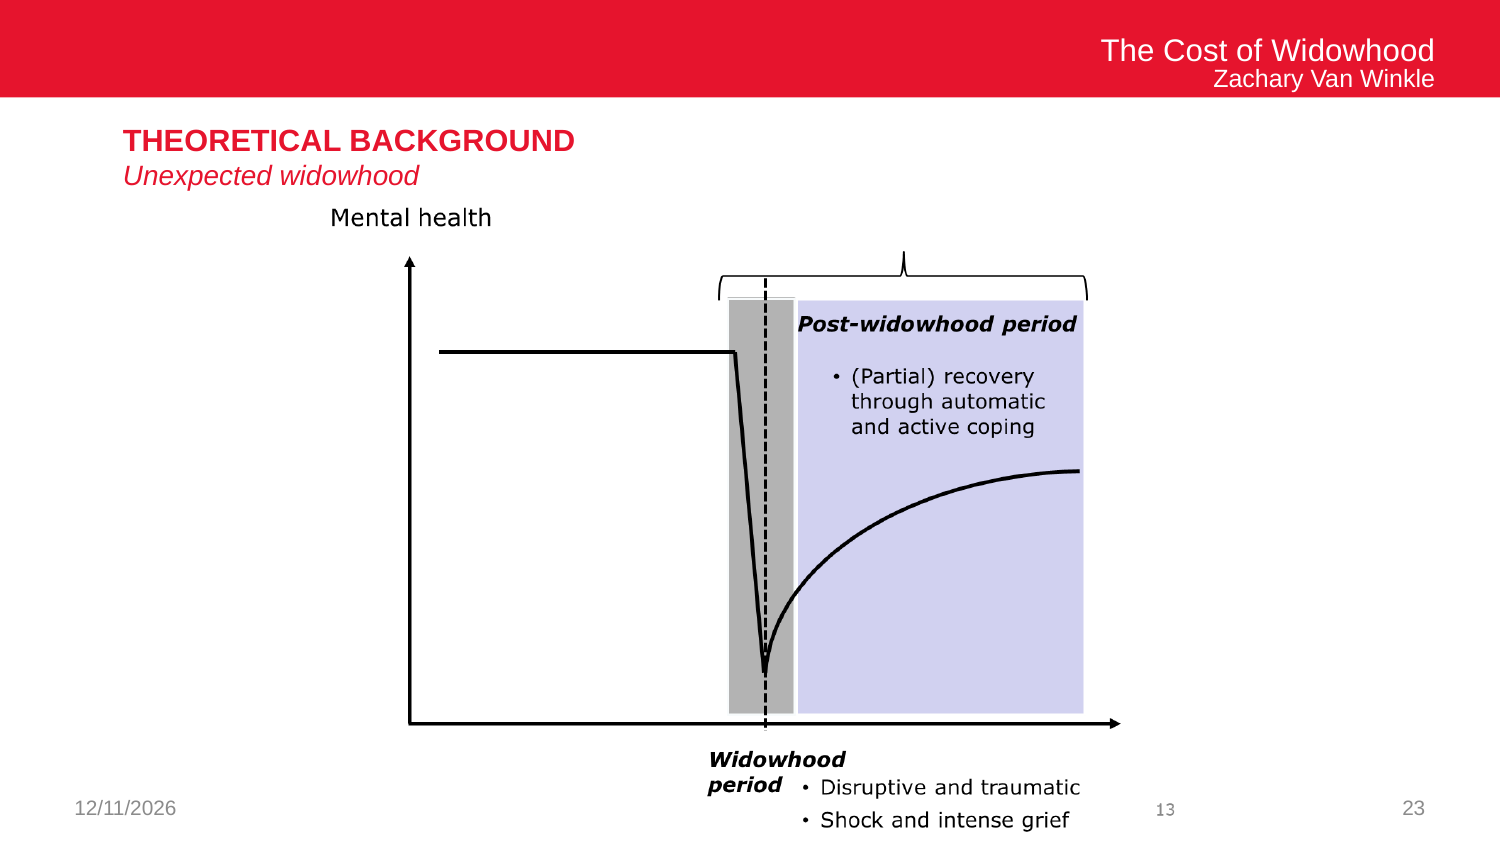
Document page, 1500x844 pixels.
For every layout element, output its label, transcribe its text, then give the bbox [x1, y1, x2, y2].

list Zachary Van Winkle [346, 51, 1451, 82]
list The Cost of Widowhood [346, 19, 1451, 51]
slide_number 23 [1188, 785, 1441, 830]
title Theoretical background Unexpected widowhood [53, 113, 1435, 199]
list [315, 193, 1185, 844]
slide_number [59, 785, 310, 830]
